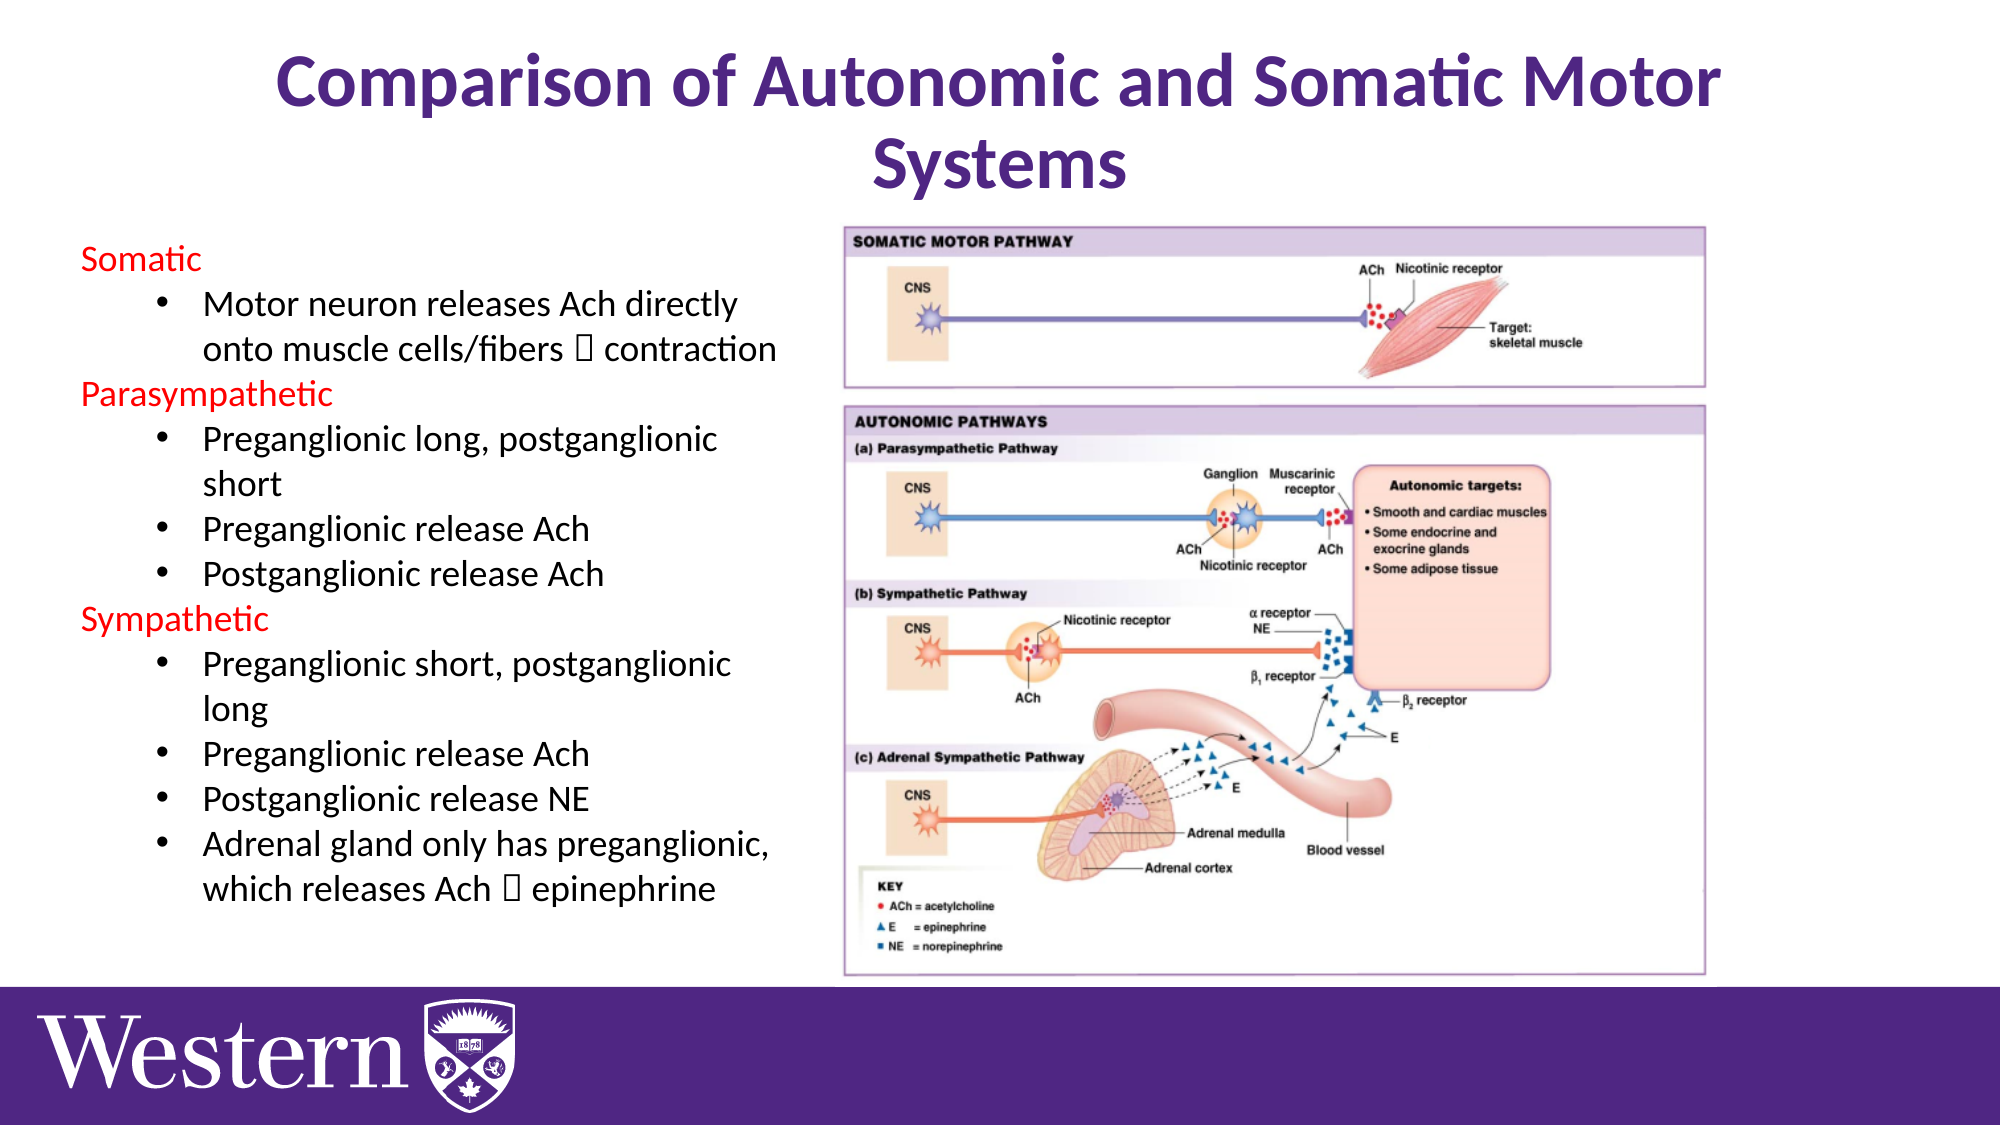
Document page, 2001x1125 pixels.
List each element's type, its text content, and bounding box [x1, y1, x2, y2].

picture [37, 999, 515, 1113]
title Comparison of Autonomic and Somatic Motor Systems [137, 32, 1863, 213]
picture [835, 220, 1717, 987]
text_box Somatic Motor neuron releases Ach directly onto muscle cells/fibers  contraction Parasympathetic Preganglionic long, postganglionic short Preganglionic release Ach Postganglionic release Ach Sympathetic Preganglionic short, postganglionic long Preganglionic release Ach Postganglionic release NE Adrenal gland only has preganglionic, which releases Ach  epinephrine [66, 226, 821, 962]
text_box [0, 986, 2000, 1125]
